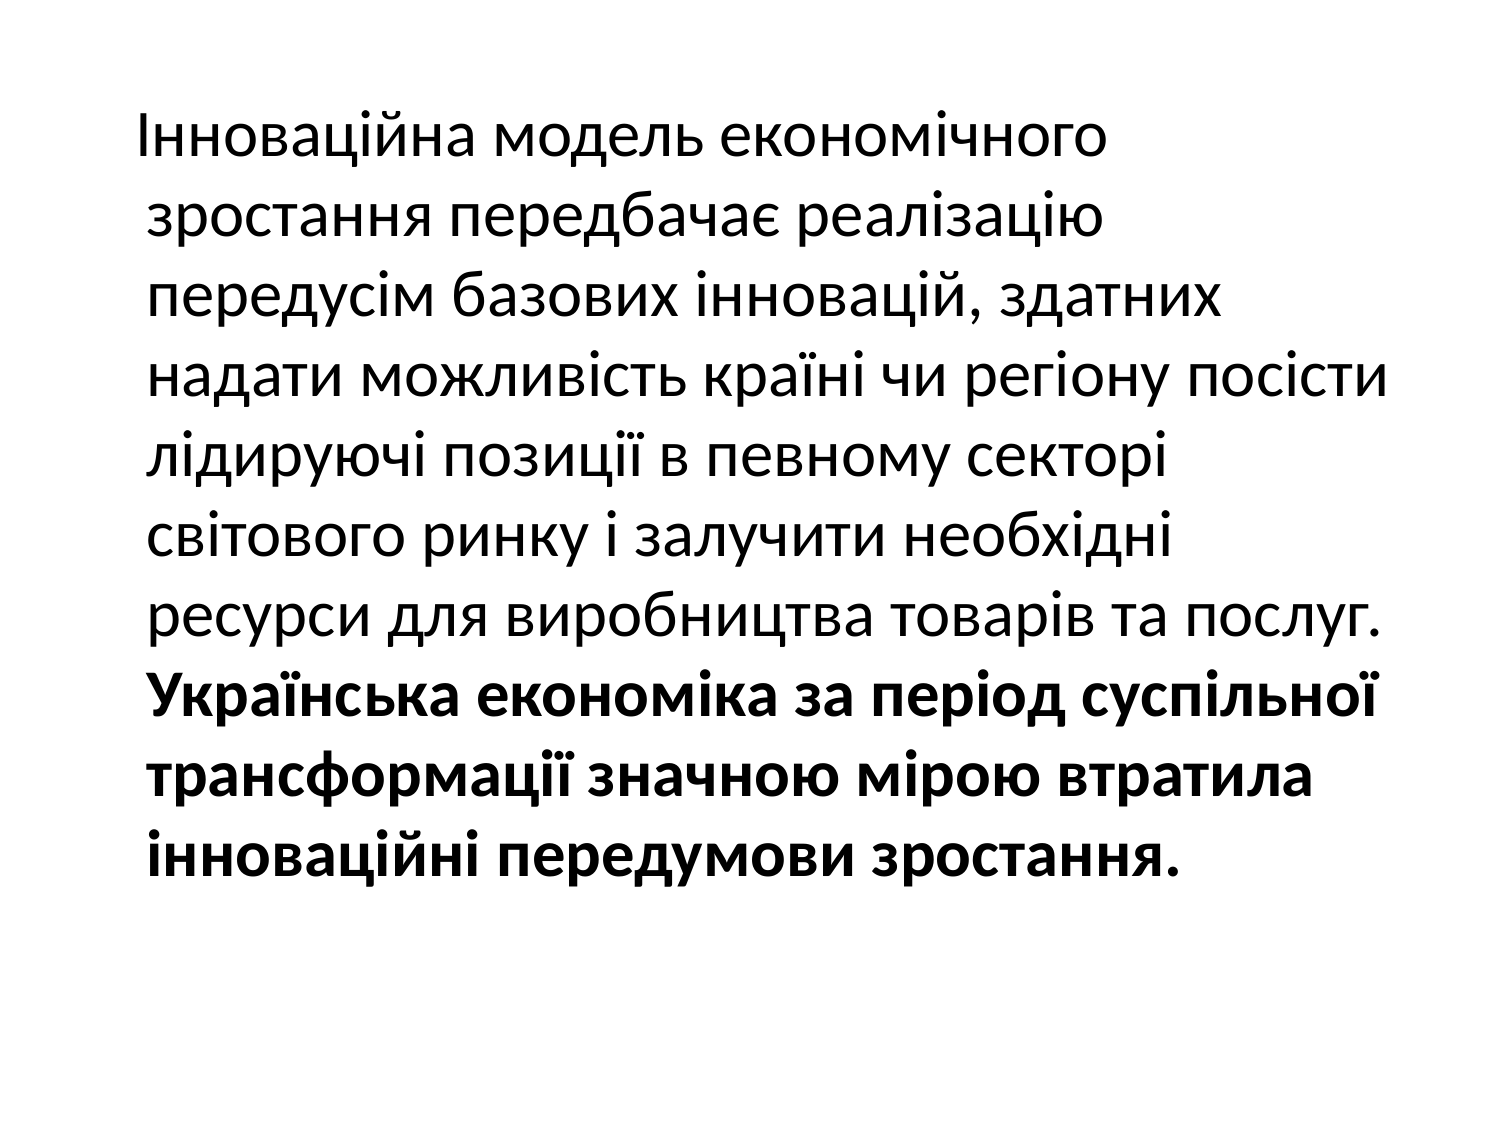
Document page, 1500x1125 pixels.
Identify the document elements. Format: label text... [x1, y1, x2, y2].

list Інноваційна модель економічного зростання передбачає реалізацію передусім базових інновацій, здатних надати можливість країні чи регіону посісти лідируючі позиції в певному секторі світового ринку і залучити необхідні ресурси для виробництва товарів та послуг. Українська економіка за період суспільної трансформації значною мірою втратила інноваційні передумови зростання. [75, 82, 1425, 1032]
